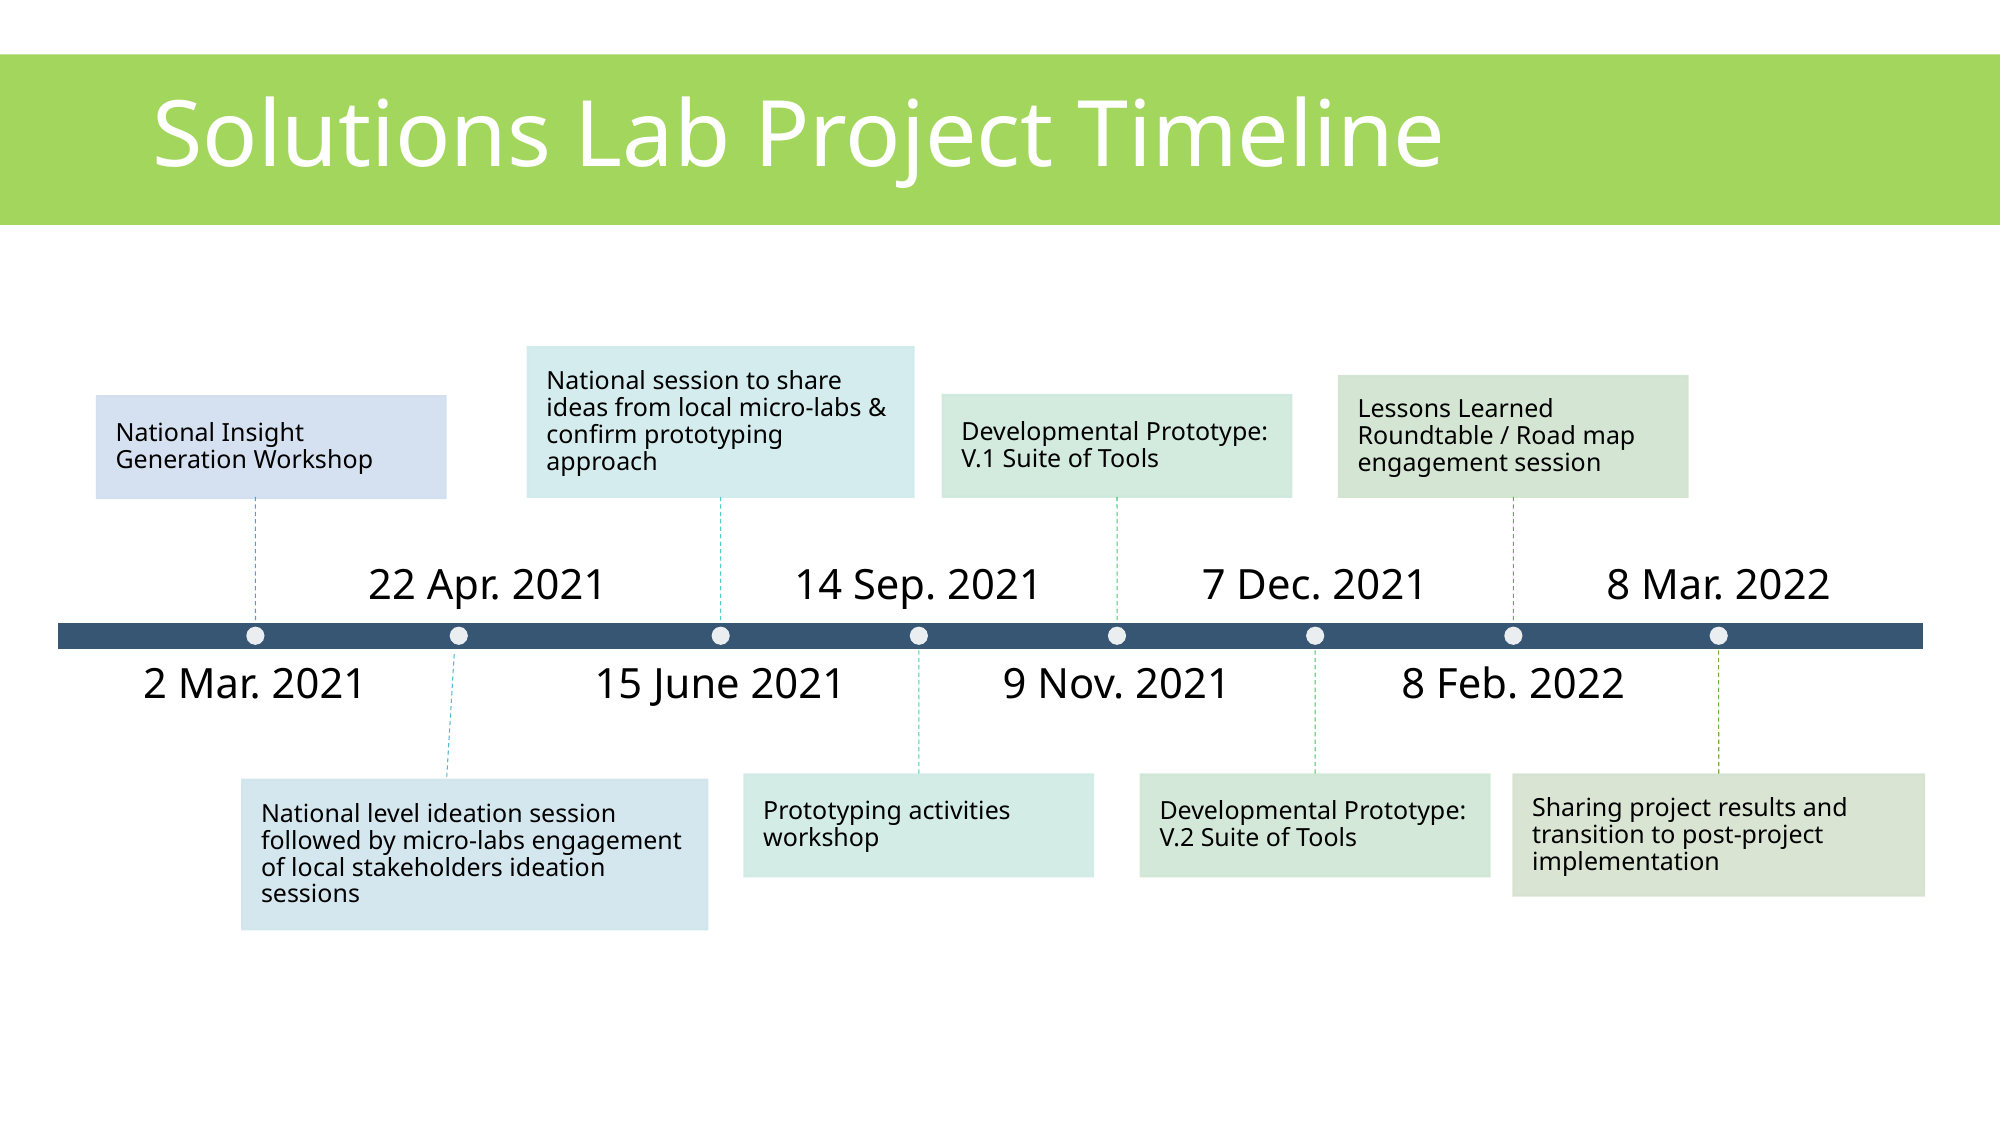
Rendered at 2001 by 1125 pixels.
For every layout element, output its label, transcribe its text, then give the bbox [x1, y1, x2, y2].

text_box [56, 270, 1925, 1002]
text_box [0, 53, 2000, 226]
text_box Solutions Lab Project Timeline [137, 65, 1596, 208]
